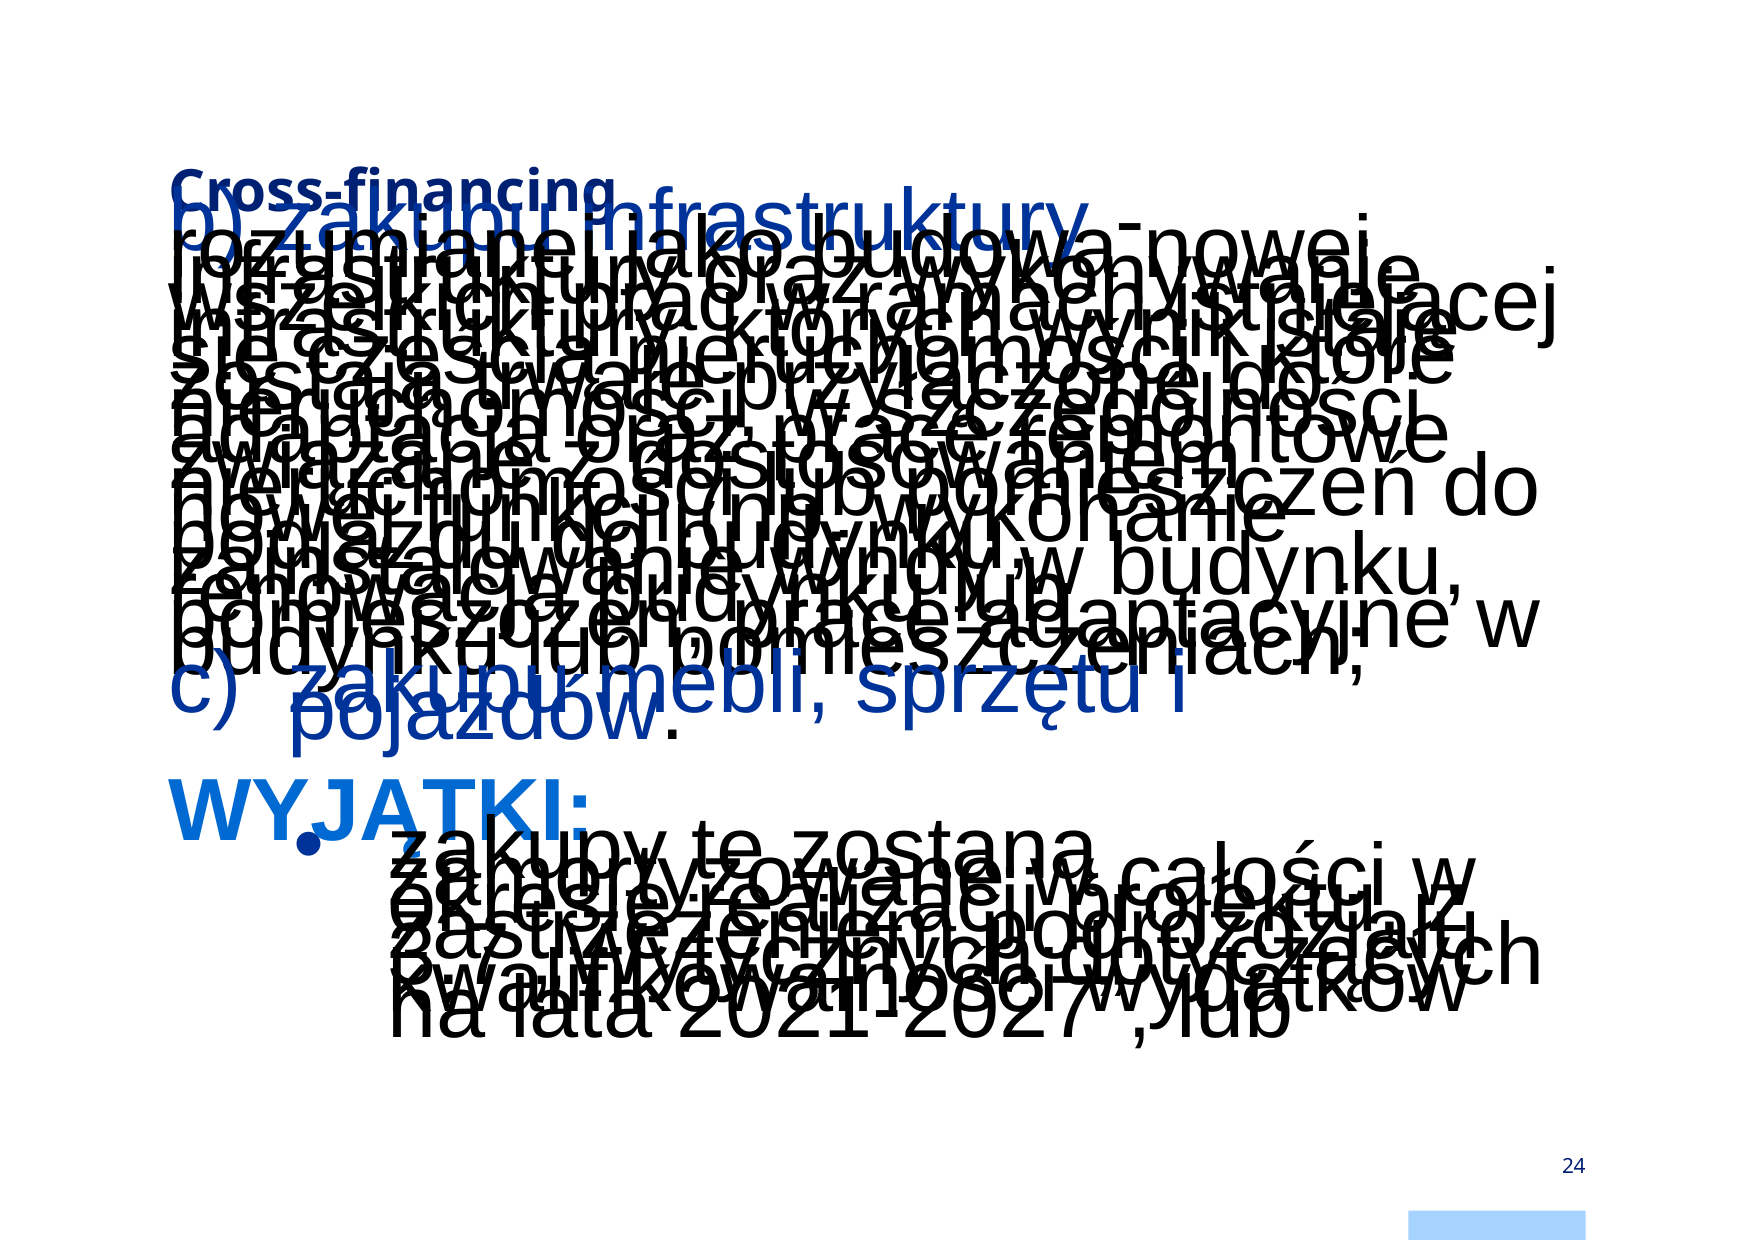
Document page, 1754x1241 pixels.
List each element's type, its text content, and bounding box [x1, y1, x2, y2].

list b) zakupu infrastruktury - rozumianej jako budowa nowej infrastruktury oraz wykonywanie wszelkich prac w ramach istniejącej infrastruktury, których wynik staje się częścią nieruchomości i które zostają trwale przyłączone do nieruchomości, w szczególności adaptacja oraz prace remontowe związane z dostosowaniem nieruchomości lub pomieszczeń do nowej funkcji (np. wykonanie podjazdu do budynku, zainstalowanie windy w budynku, renowacja budynku lub pomieszczeń, prace adaptacyjne w budynku lub pomieszczeniach; zakupu mebli, sprzętu i pojazdów. WYJĄTKI: zakupy te zostaną zamortyzowane w całości w okresie realizacji projektu, z zastrzeżeniem podrozdziału 3.7 „Wytycznych dotyczących kwalifikowalności wydatków na lata 2021-2027”, lub [168, 242, 1586, 1093]
slide_number 24 [1408, 1151, 1586, 1182]
title Cross-financing [168, 147, 1586, 242]
